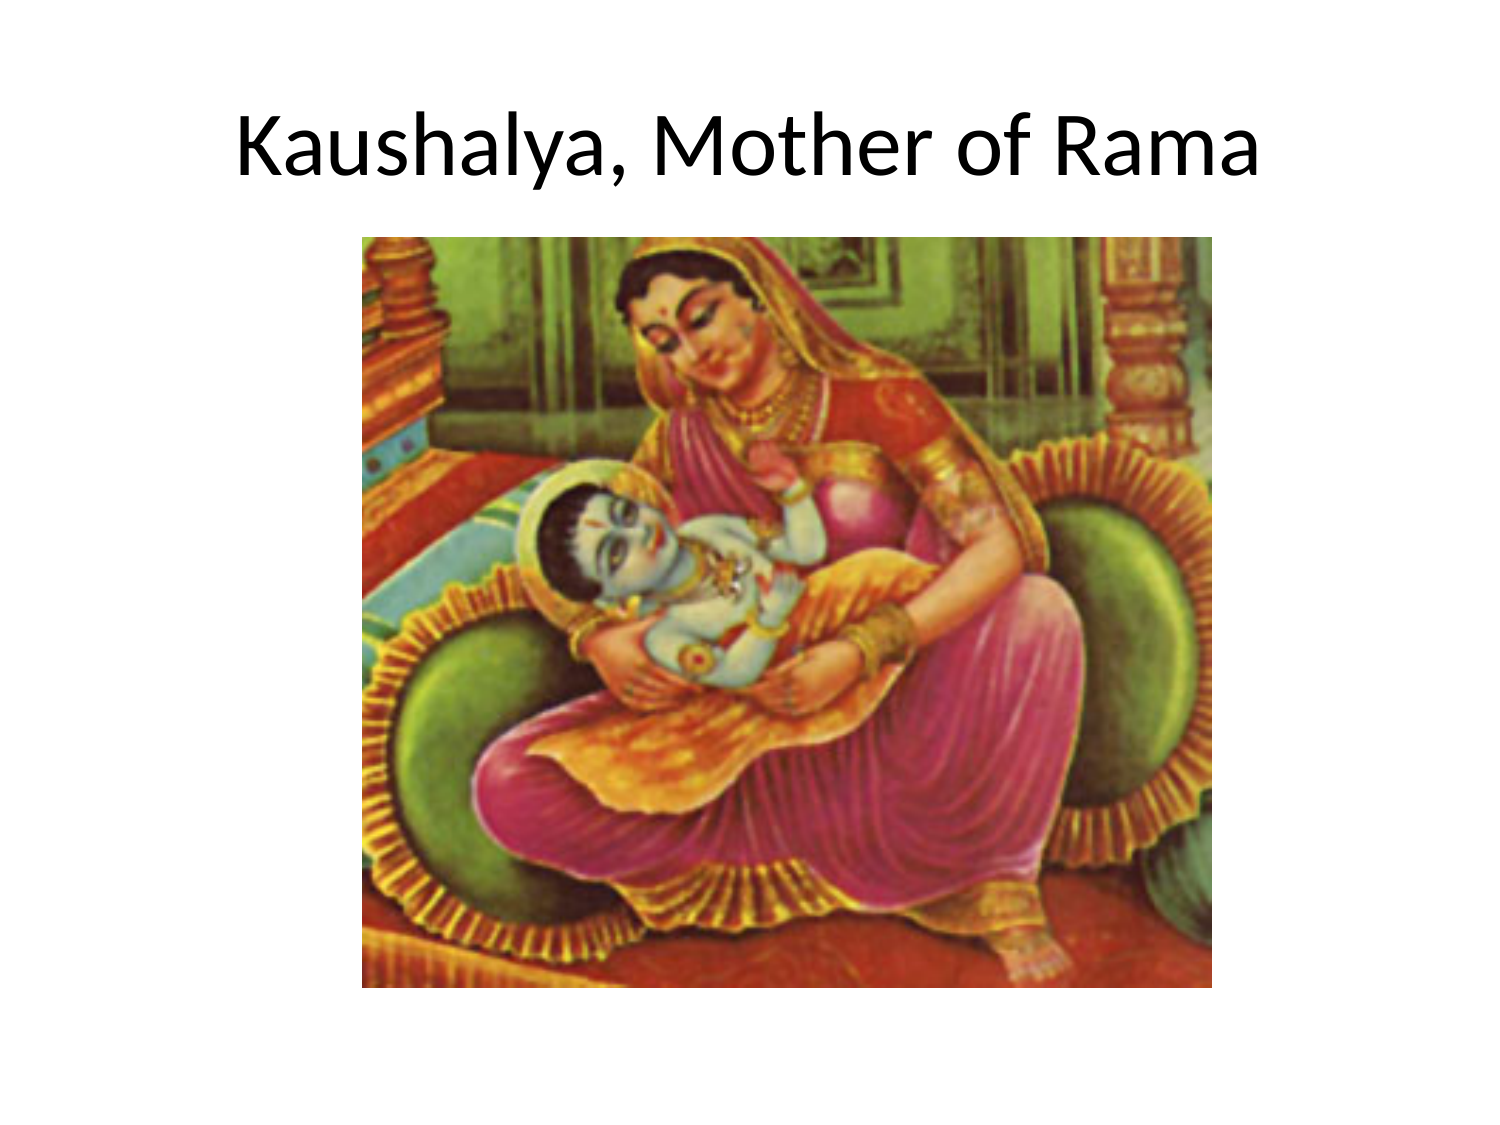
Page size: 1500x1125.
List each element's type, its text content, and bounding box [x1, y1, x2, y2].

picture [362, 237, 1212, 988]
title Kaushalya, Mother of Rama [75, 45, 1425, 233]
